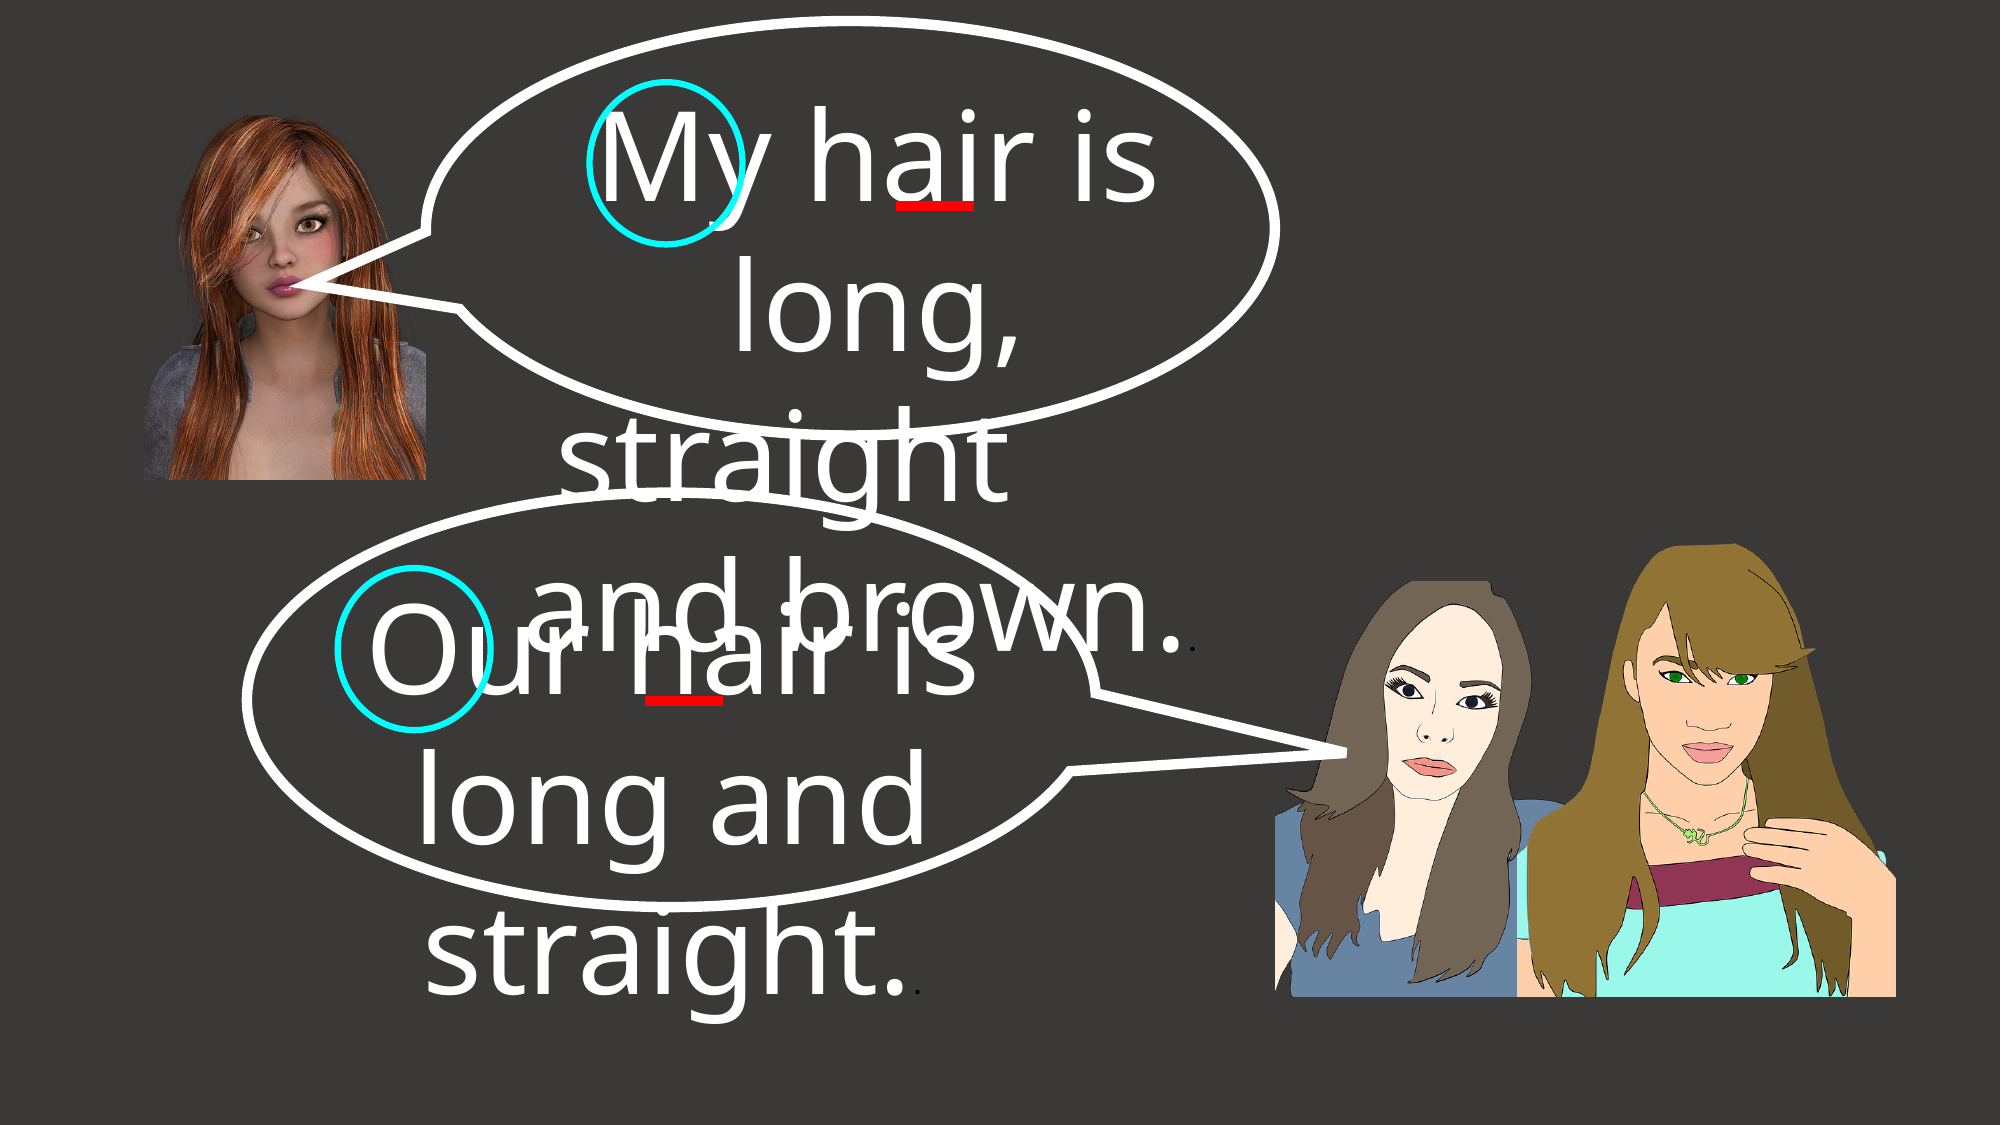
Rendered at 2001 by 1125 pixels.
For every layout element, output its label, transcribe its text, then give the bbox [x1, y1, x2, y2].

text_box [588, 81, 744, 246]
text_box [575, 19, 1125, 69]
text_box Our hair is long and straight.. [281, 562, 1064, 1028]
text_box [352, 491, 991, 562]
text_box [426, 105, 507, 352]
text_box [336, 566, 492, 732]
text_box [1064, 619, 1274, 781]
text_box [1248, 153, 1276, 303]
text_box My hair is long, straight and brown.. [507, 69, 1248, 684]
text_box [245, 616, 281, 783]
picture [144, 113, 426, 480]
picture [1274, 543, 1896, 997]
